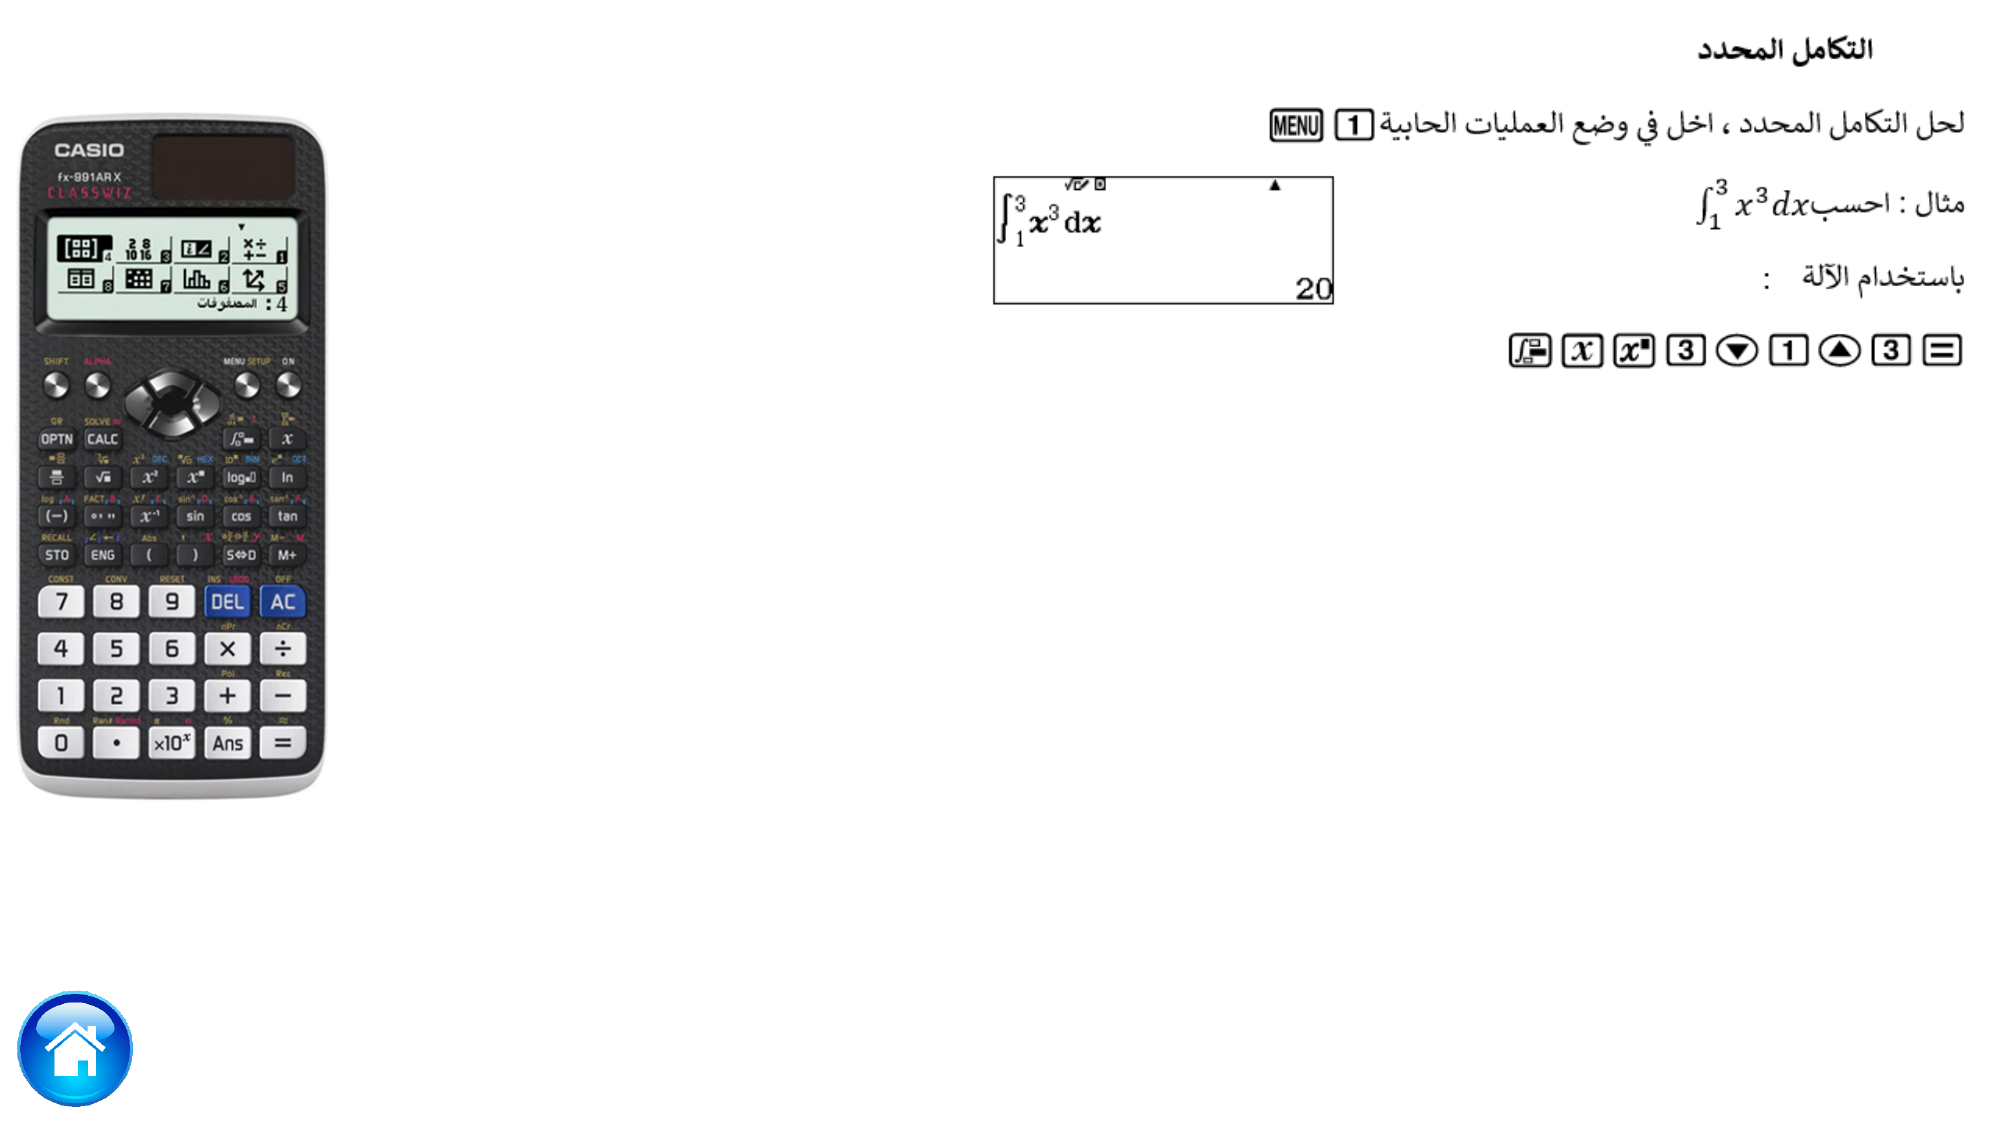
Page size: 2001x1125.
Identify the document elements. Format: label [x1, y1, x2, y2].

picture [13, 112, 331, 804]
picture [13, 983, 136, 1114]
picture [920, 20, 2000, 420]
